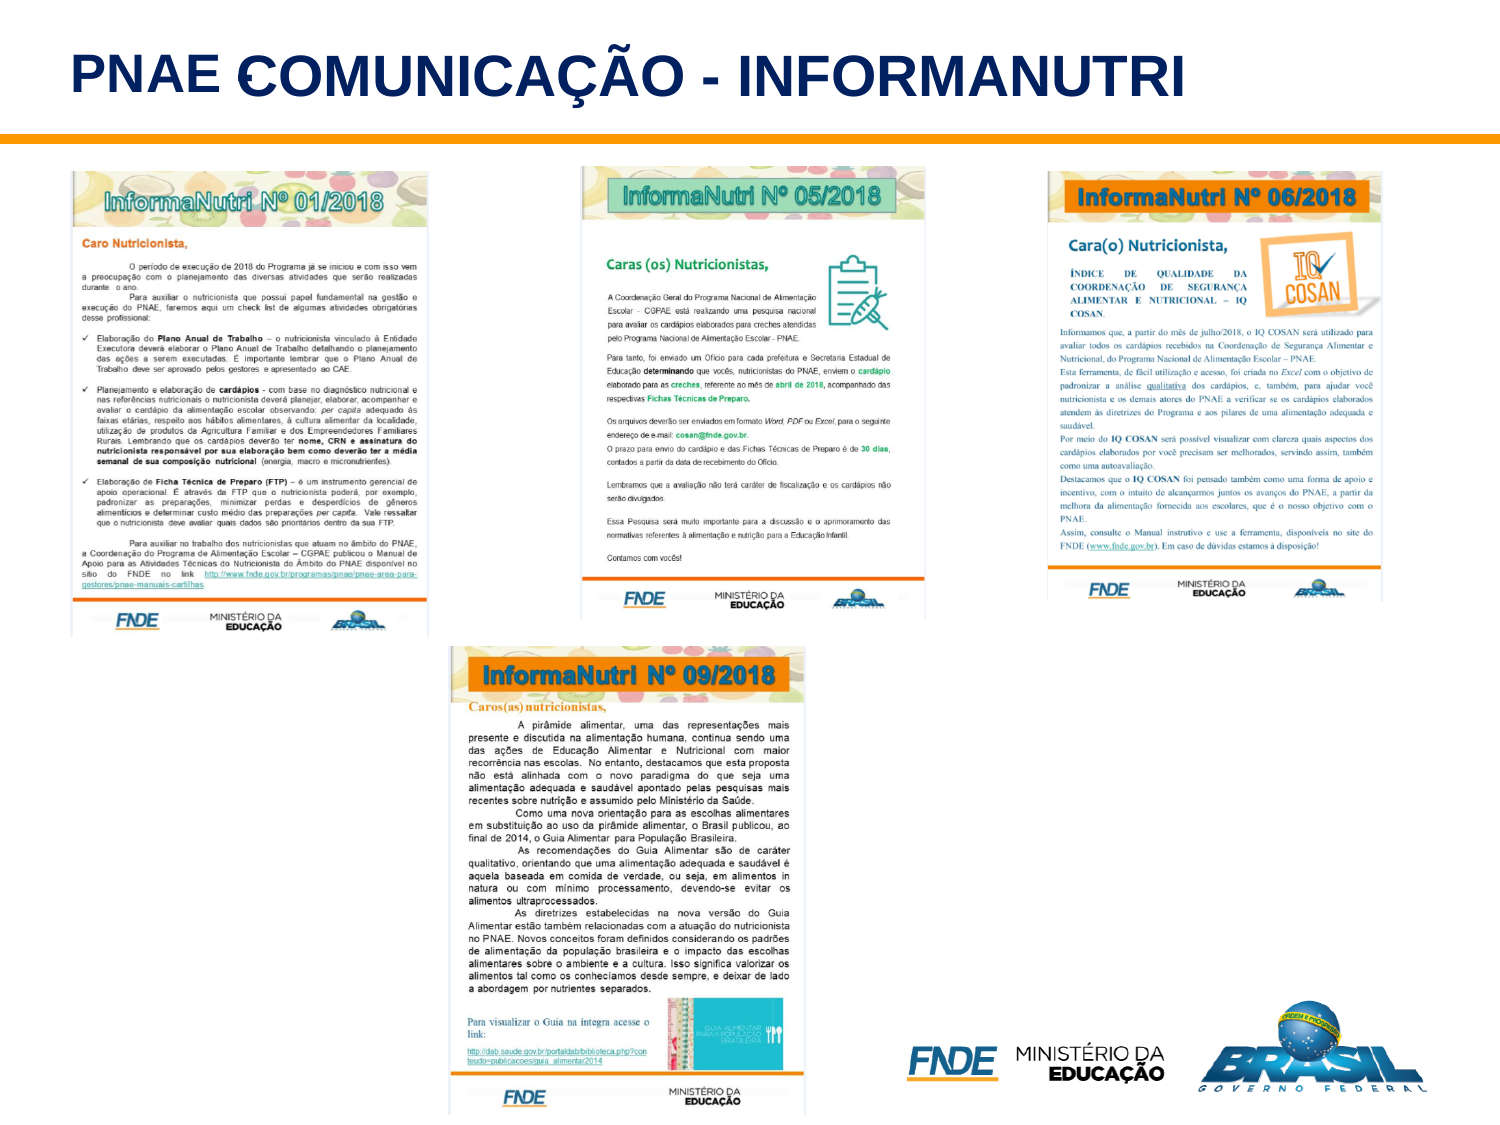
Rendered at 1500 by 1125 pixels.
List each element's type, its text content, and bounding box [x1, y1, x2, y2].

picture [580, 166, 926, 619]
text_box PNAE - [41, 30, 1500, 111]
picture [852, 975, 1460, 1113]
text_box comunicação - informanutri [221, 31, 1202, 116]
picture [70, 171, 430, 637]
picture [1047, 171, 1383, 602]
picture [448, 646, 806, 1115]
picture [0, 133, 1500, 144]
